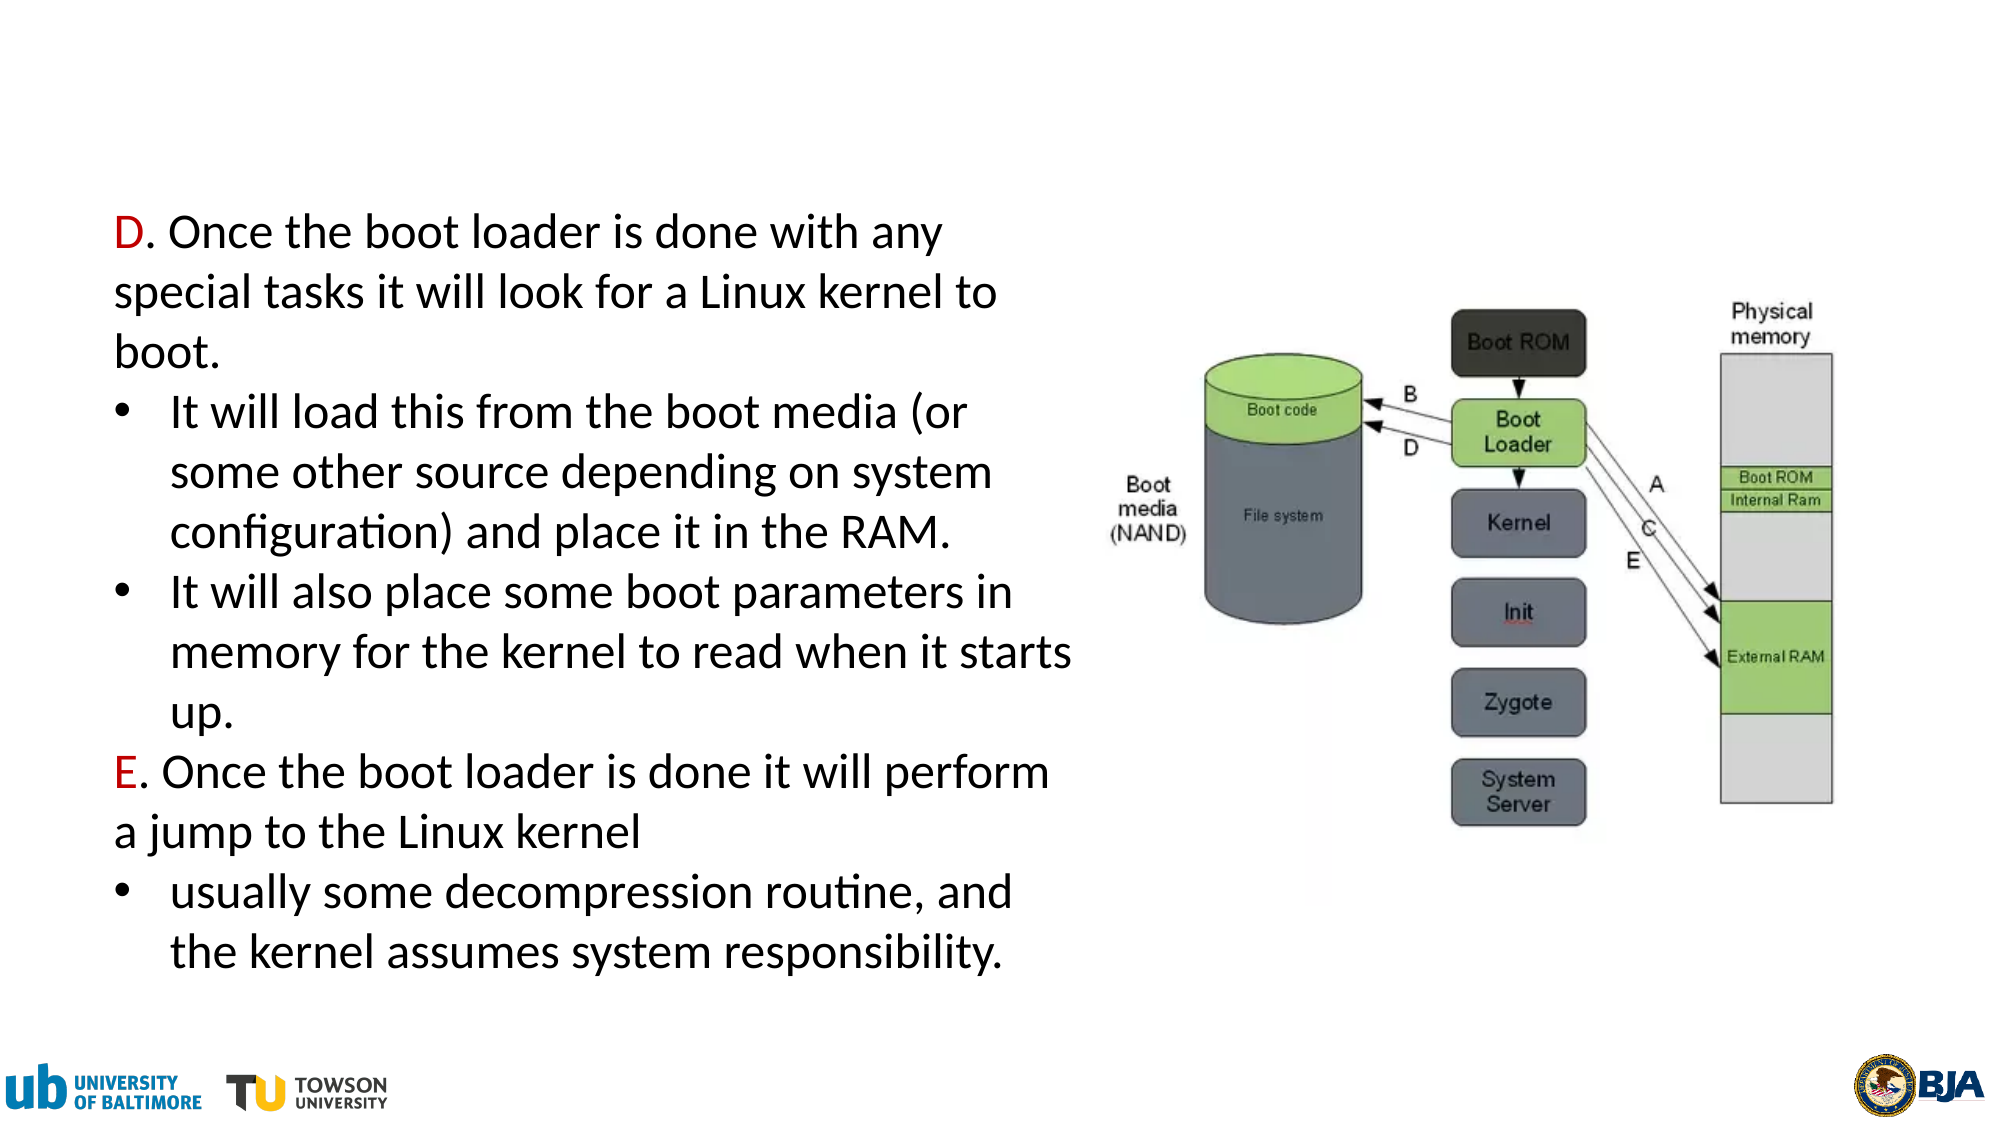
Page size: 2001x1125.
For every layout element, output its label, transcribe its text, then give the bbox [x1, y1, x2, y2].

picture [0, 1031, 407, 1125]
picture [1854, 1054, 1986, 1117]
picture [1088, 242, 1849, 906]
text_box D. Once the boot loader is done with any special tasks it will look for a Linux kernel to boot. It will load this from the boot media (or some other source depending on system configuration) and place it in the RAM. It will also place some boot parameters in memory for the kernel to read when it starts up. E. Once the boot loader is done it will perform a jump to the Linux kernel usually some decompression routine, and the kernel assumes system responsibility. [98, 191, 1092, 987]
